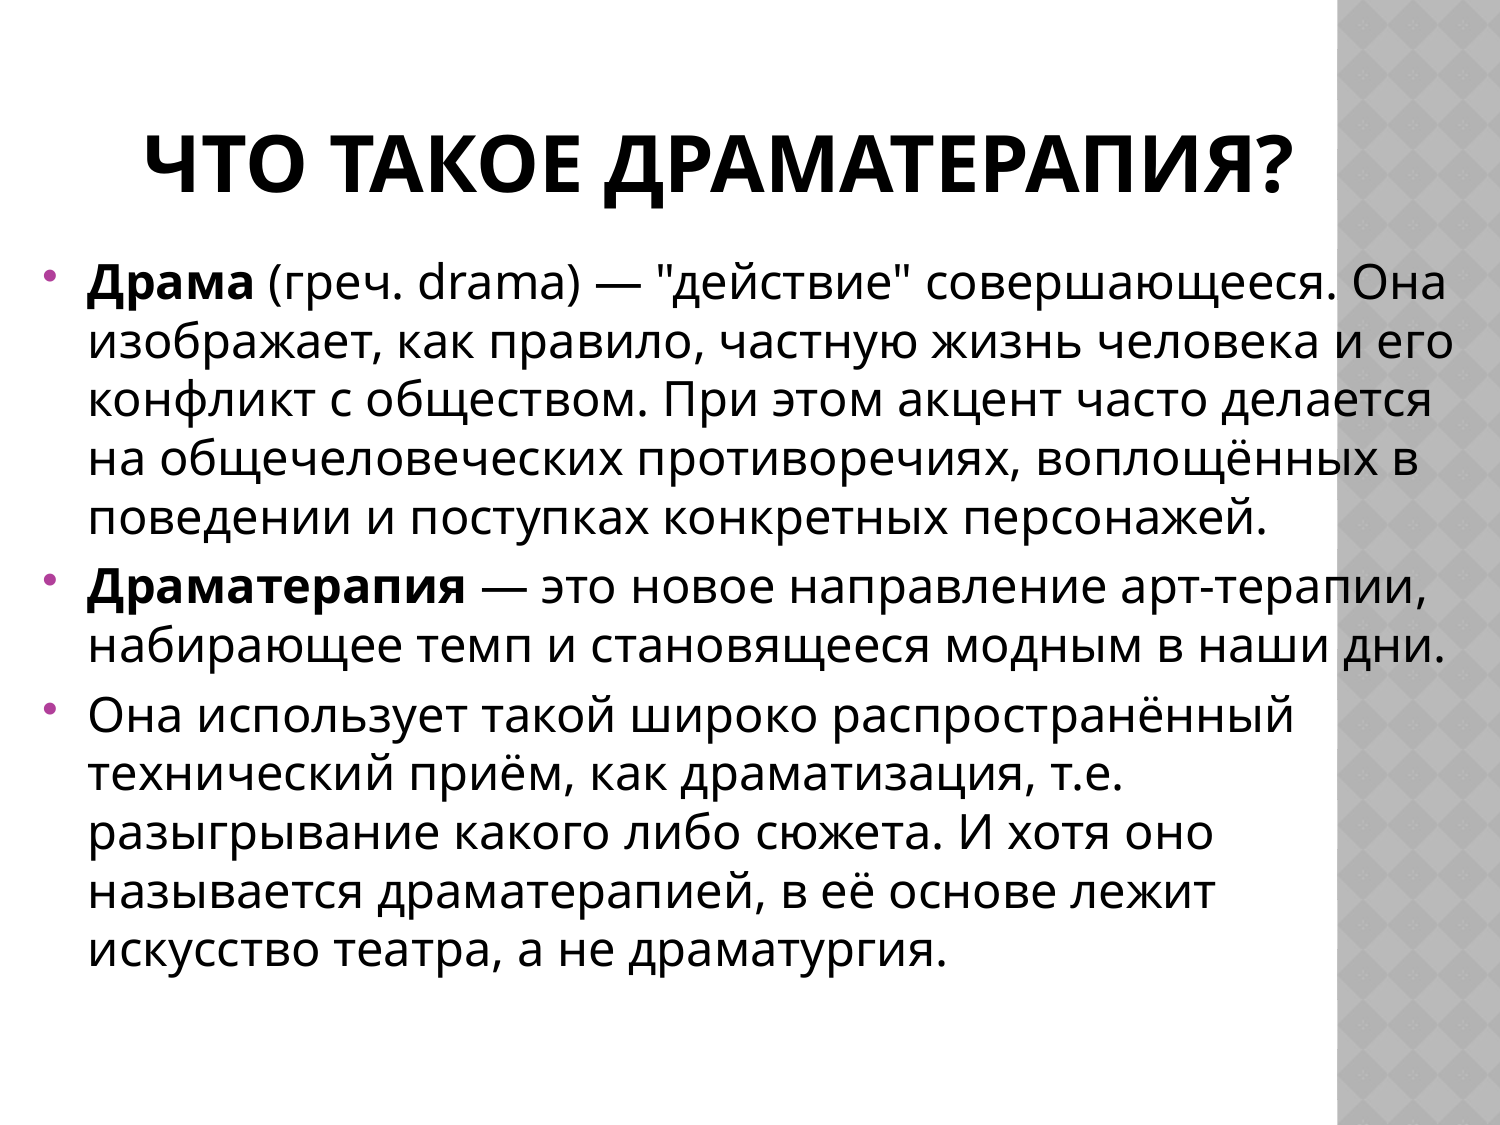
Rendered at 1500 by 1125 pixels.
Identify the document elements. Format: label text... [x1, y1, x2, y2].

list Драма (греч. drama) — "действие" совершающееся. Она изображает, как правило, частную жизнь человека и его конфликт с обществом. При этом акцент часто делается на общечеловеческих противоречиях, воплощённых в поведении и поступках конкретных персонажей. Драматерапия — это новое направление арт-терапии, набирающее темп и становящееся модным в наши дни. Она использует такой широко распространённый технический приём, как драматизация, т.е. разыгрывание какого либо сюжета. И хотя оно называется драматерапией, в её основе лежит искусство театра, а не драматургия. [29, 243, 1471, 1083]
title Что такое Драматерапия? [75, 52, 1317, 209]
